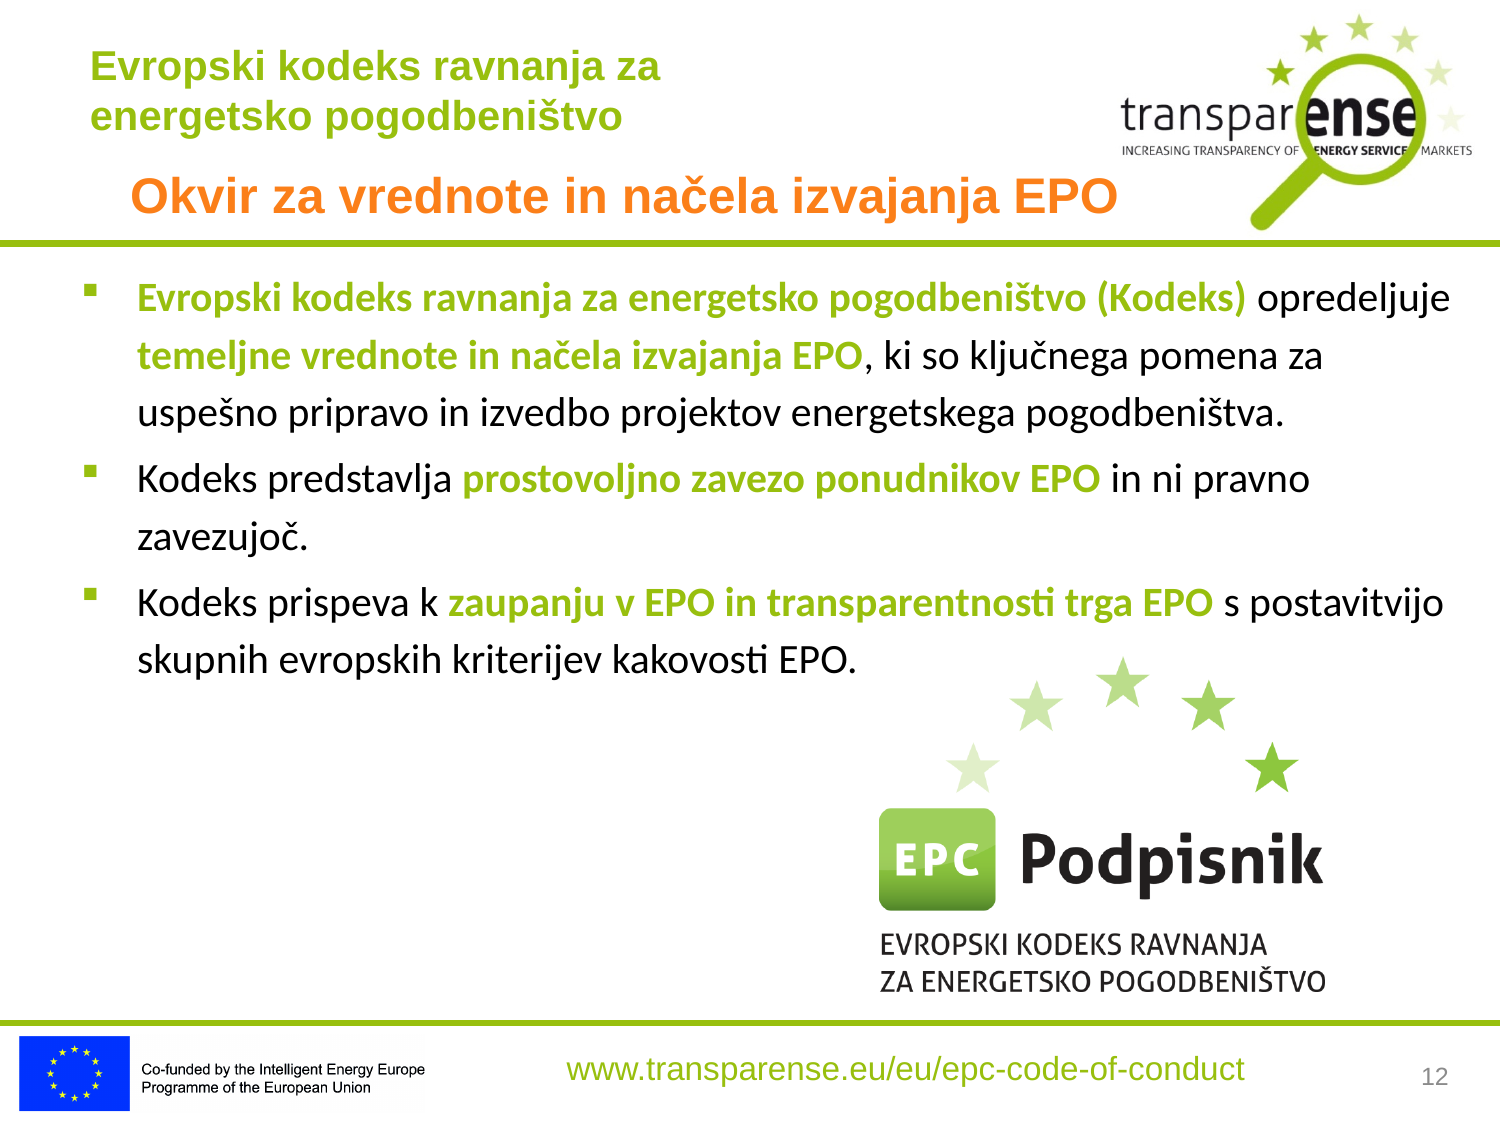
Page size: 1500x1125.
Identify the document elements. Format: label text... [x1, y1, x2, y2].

text_box Evropski kodeks ravnanja za energetsko pogodbeništvo Okvir za vrednote in načela izvajanja EPO [75, 30, 1176, 232]
slide_number 12 [1387, 1045, 1483, 1106]
picture [879, 656, 1325, 993]
picture [1092, 0, 1500, 240]
picture [17, 1034, 425, 1113]
text_box Evropski kodeks ravnanja za energetsko pogodbeništvo (Kodeks) opredeljuje temeljne vrednote in načela izvajanja EPO, ki so ključnega pomena za uspešno pripravo in izvedbo projektov energetskega pogodbeništva. Kodeks predstavlja prostovoljno zavezo ponudnikov EPO in ni pravno zavezujoč. Kodeks prispeva k zaupanju v EPO in transparentnosti trga EPO s postavitvijo skupnih evropskih kriterijev kakovosti EPO. [66, 255, 1490, 1009]
text_box www.transparense.eu/eu/epc-code-of-conduct [427, 1040, 1385, 1095]
